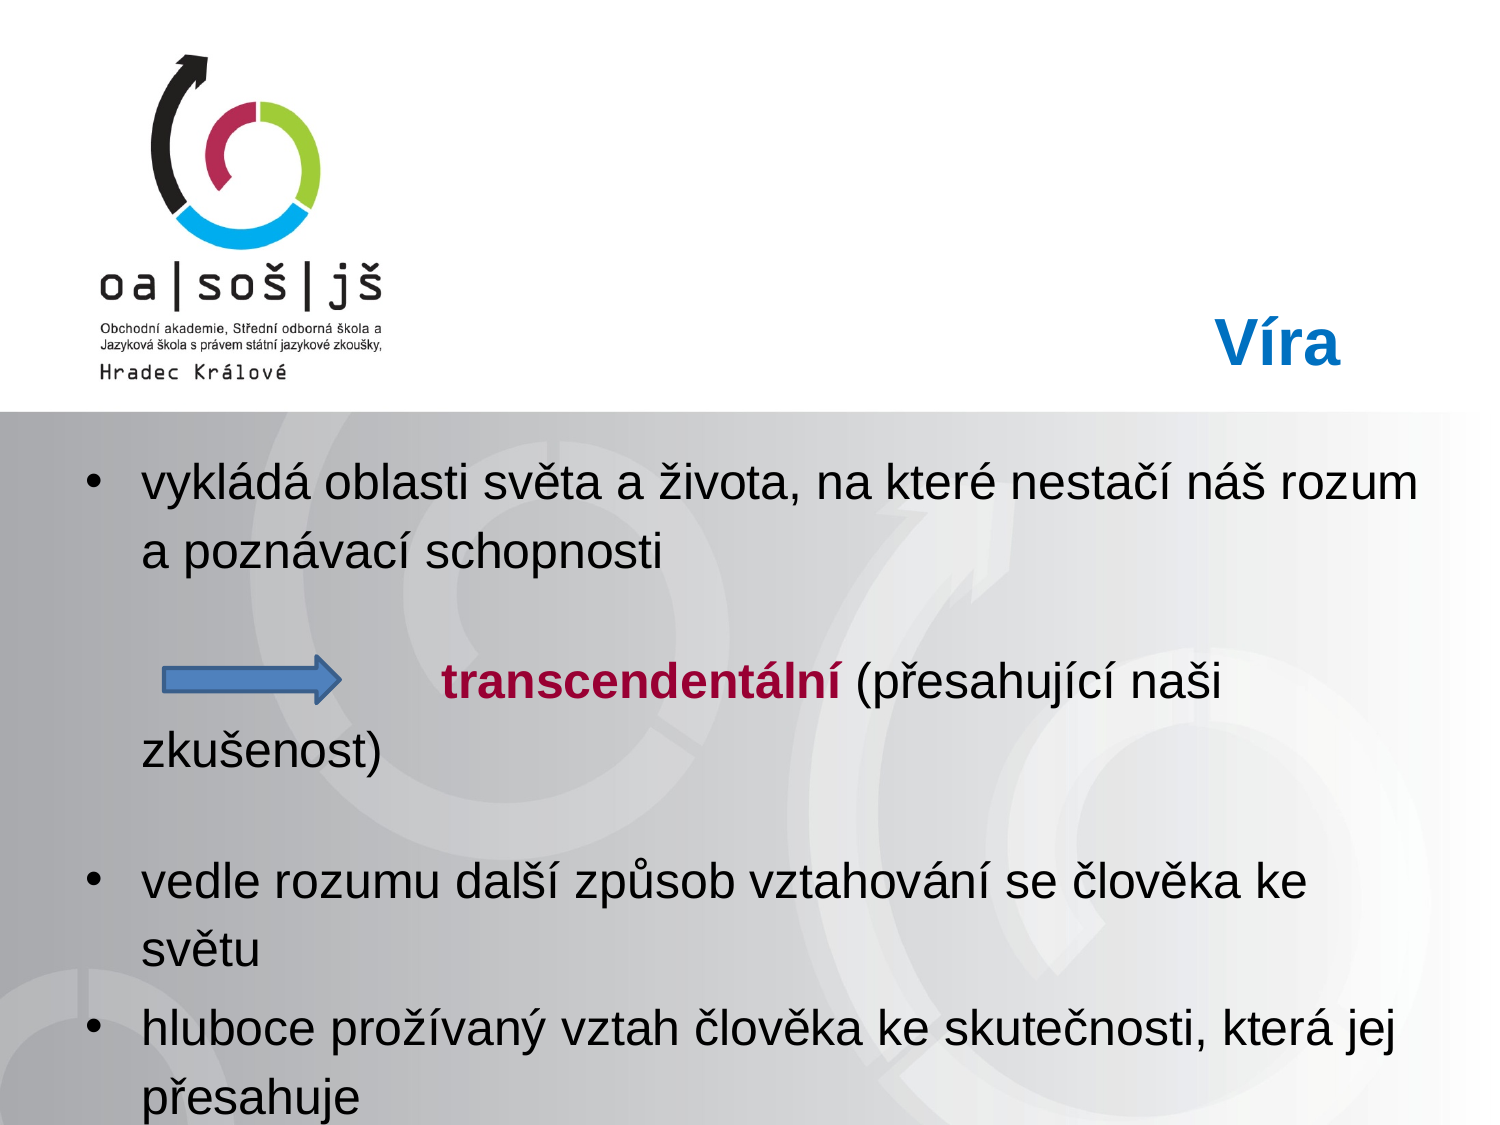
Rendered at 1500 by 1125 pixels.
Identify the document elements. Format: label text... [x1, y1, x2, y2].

list vykládá oblasti světa a života, na které nestačí náš rozum a poznávací schopnosti transcendentální (přesahující naši zkušenost) vedle rozumu další způsob vztahování se člověka ke světu hluboce prožívaný vztah člověka ke skutečnosti, která jej přesahuje [70, 433, 1442, 1102]
text_box [161, 654, 342, 706]
title Víra [409, 34, 1454, 387]
picture [0, 0, 1500, 1125]
